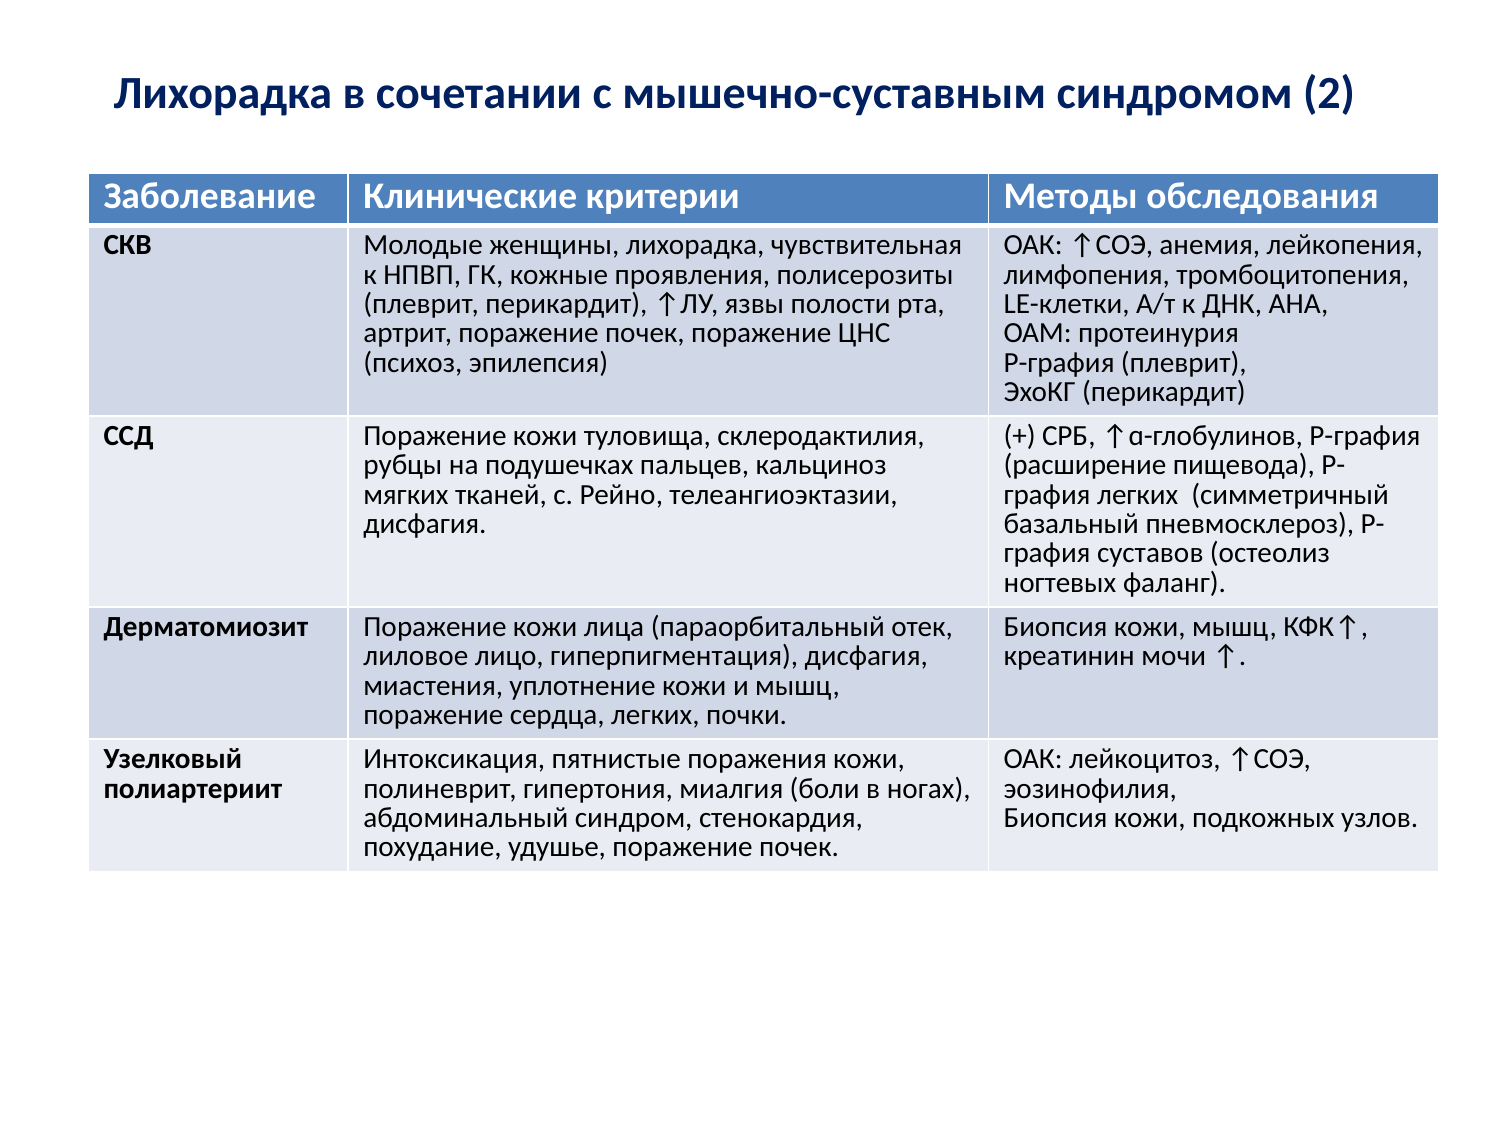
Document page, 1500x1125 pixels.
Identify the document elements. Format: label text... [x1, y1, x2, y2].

table_cell Дерматомиозит [89, 608, 347, 738]
table_header Клинические критерии [349, 174, 988, 223]
table_cell ССД [89, 417, 347, 606]
table_cell Узелковый полиартериит [89, 740, 347, 871]
table_cell ОАК: ↑СОЭ, анемия, лейкопения, лимфопения, тромбоцитопения, LE-клетки, А/т к ДНК, АНА, ОАМ: протеинурия Р-графия (плеврит), ЭхоКГ (перикардит) [989, 228, 1438, 415]
table_cell Биопсия кожи, мышц, КФК↑, креатинин мочи ↑. [989, 608, 1438, 738]
title Лихорадка в сочетании с мышечно-суставным синдромом (2) [64, 30, 1415, 149]
table_header Методы обследования [989, 174, 1438, 223]
table_cell Поражение кожи лица (параорбитальный отек, лиловое лицо, гиперпигментация), дисфагия, миастения, уплотнение кожи и мышц, поражение сердца, легких, почки. [349, 608, 988, 738]
table_header Заболевание [89, 174, 347, 223]
table_cell (+) СРБ, ↑ɑ-глобулинов, Р-графия (расширение пищевода), Р-графия легких (симметричный базальный пневмосклероз), Р-графия суставов (остеолиз ногтевых фаланг). [989, 417, 1438, 606]
table_cell Молодые женщины, лихорадка, чувствительная к НПВП, ГК, кожные проявления, полисерозиты (плеврит, перикардит), ↑ЛУ, язвы полости рта, артрит, поражение почек, поражение ЦНС (психоз, эпилепсия) [349, 228, 988, 415]
table_cell ОАК: лейкоцитоз, ↑СОЭ, эозинофилия, Биопсия кожи, подкожных узлов. [989, 740, 1438, 871]
table_cell Интоксикация, пятнистые поражения кожи, полиневрит, гипертония, миалгия (боли в ногах), абдоминальный синдром, стенокардия, похудание, удушье, поражение почек. [349, 740, 988, 871]
table_cell Поражение кожи туловища, склеродактилия, рубцы на подушечках пальцев, кальциноз мягких тканей, с. Рейно, телеангиоэктазии, дисфагия. [349, 417, 988, 606]
table_cell СКВ [89, 228, 347, 415]
